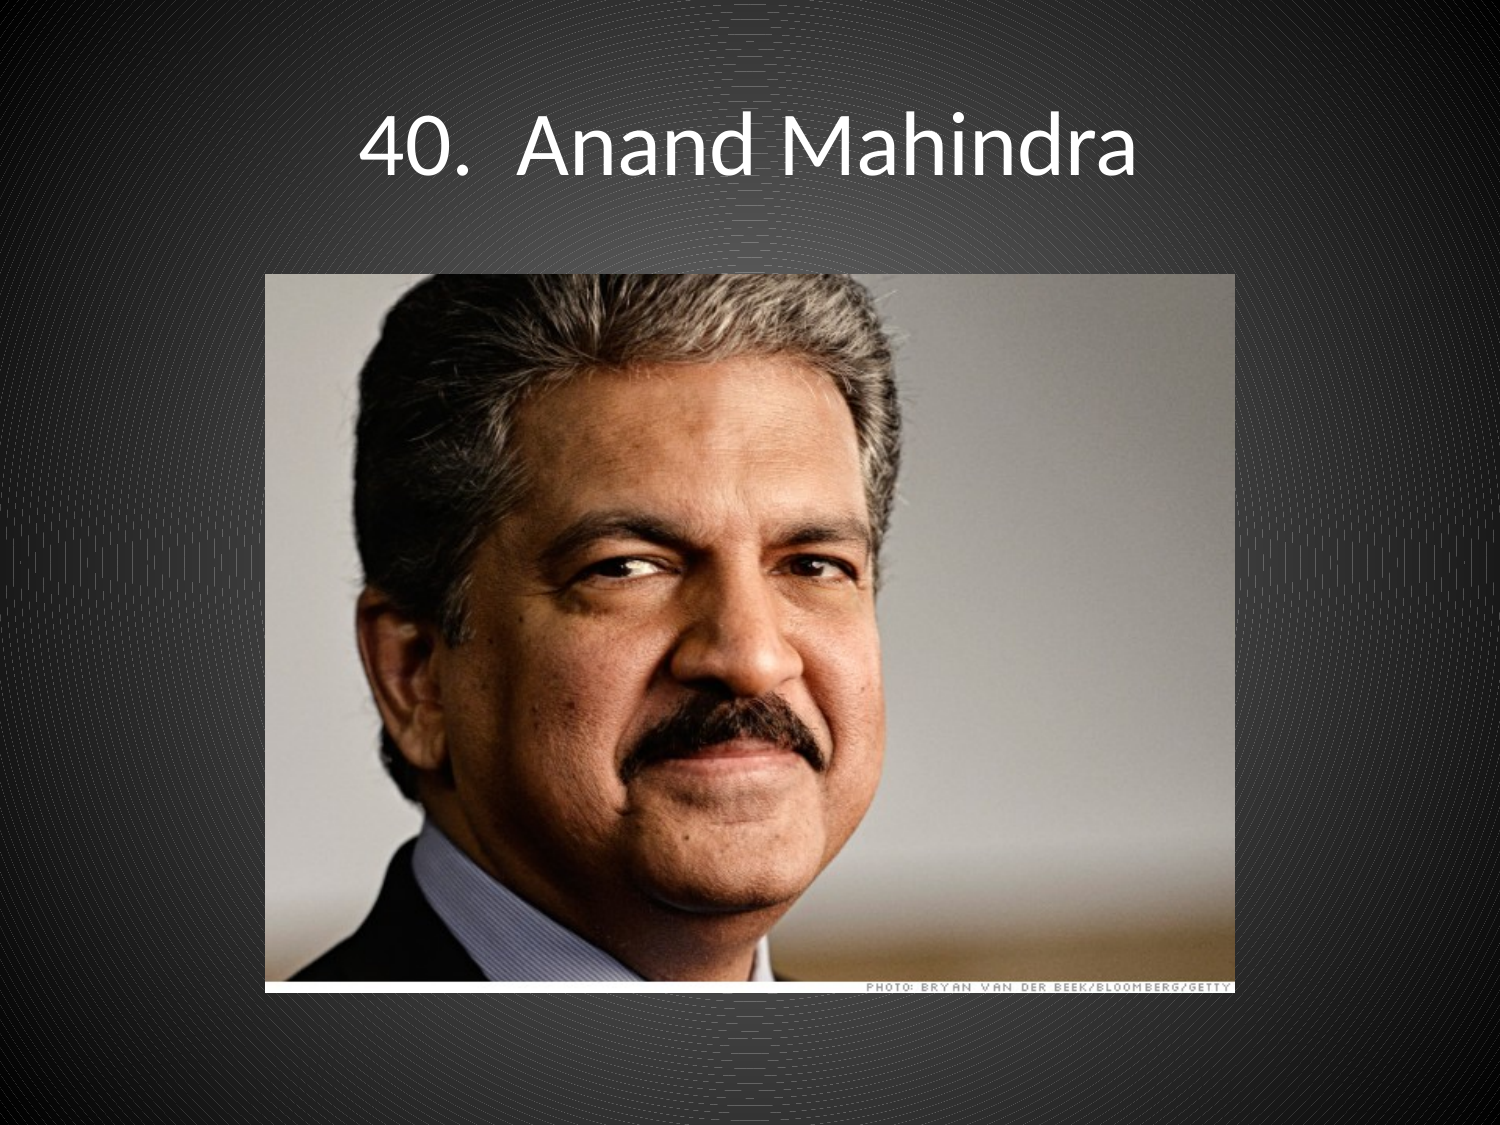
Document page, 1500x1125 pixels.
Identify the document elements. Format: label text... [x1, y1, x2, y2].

title 40. Anand Mahindra [75, 45, 1425, 233]
picture [265, 274, 1235, 993]
